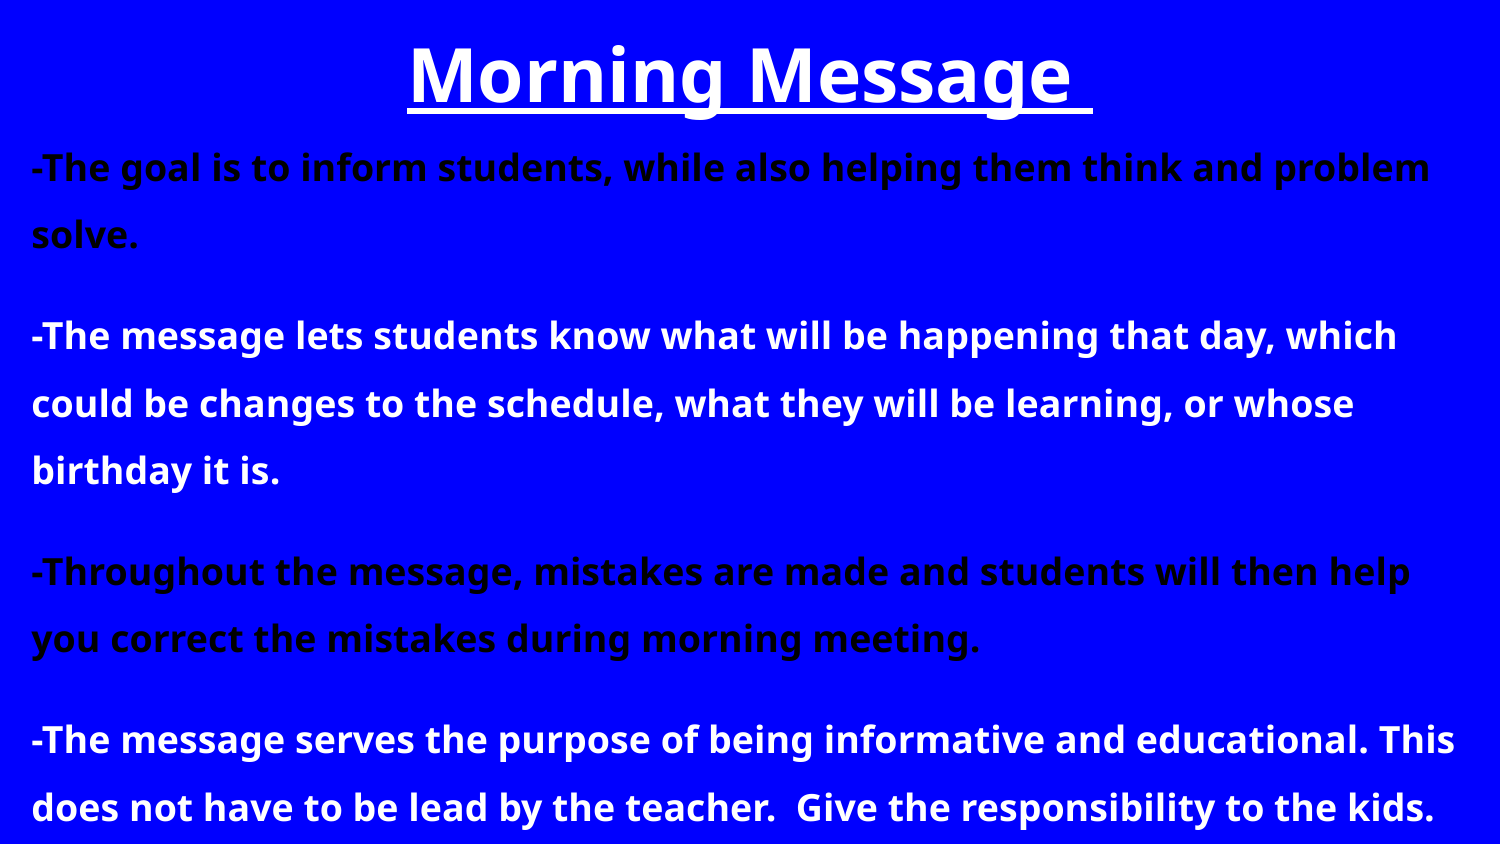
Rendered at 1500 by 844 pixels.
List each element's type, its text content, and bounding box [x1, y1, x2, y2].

title Morning Message [51, 12, 1449, 106]
list -The goal is to inform students, while also helping them think and problem solve. -The message lets students know what will be happening that day, which could be changes to the schedule, what they will be learning, or whose birthday it is. -Throughout the message, mistakes are made and students will then help you correct the mistakes during morning meeting. -The message serves the purpose of being informative and educational. This does not have to be lead by the teacher. Give the responsibility to the kids. [16, 106, 1484, 667]
